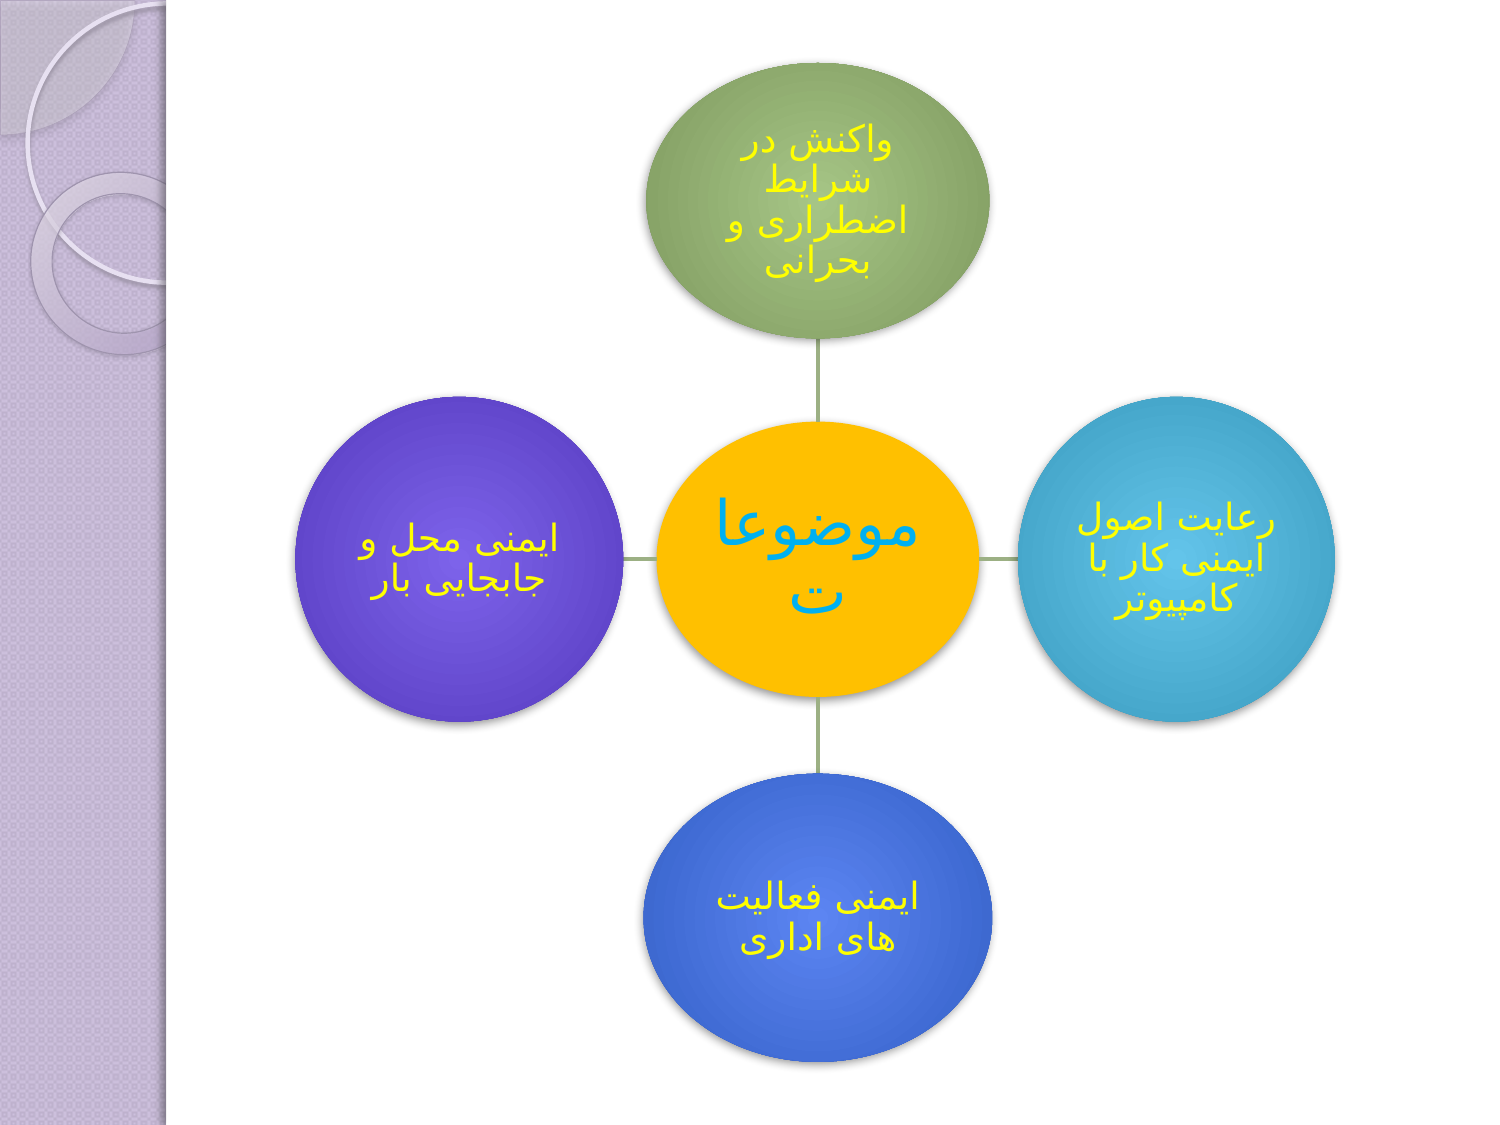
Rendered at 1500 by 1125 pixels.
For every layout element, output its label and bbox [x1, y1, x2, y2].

list [199, 62, 1431, 1063]
